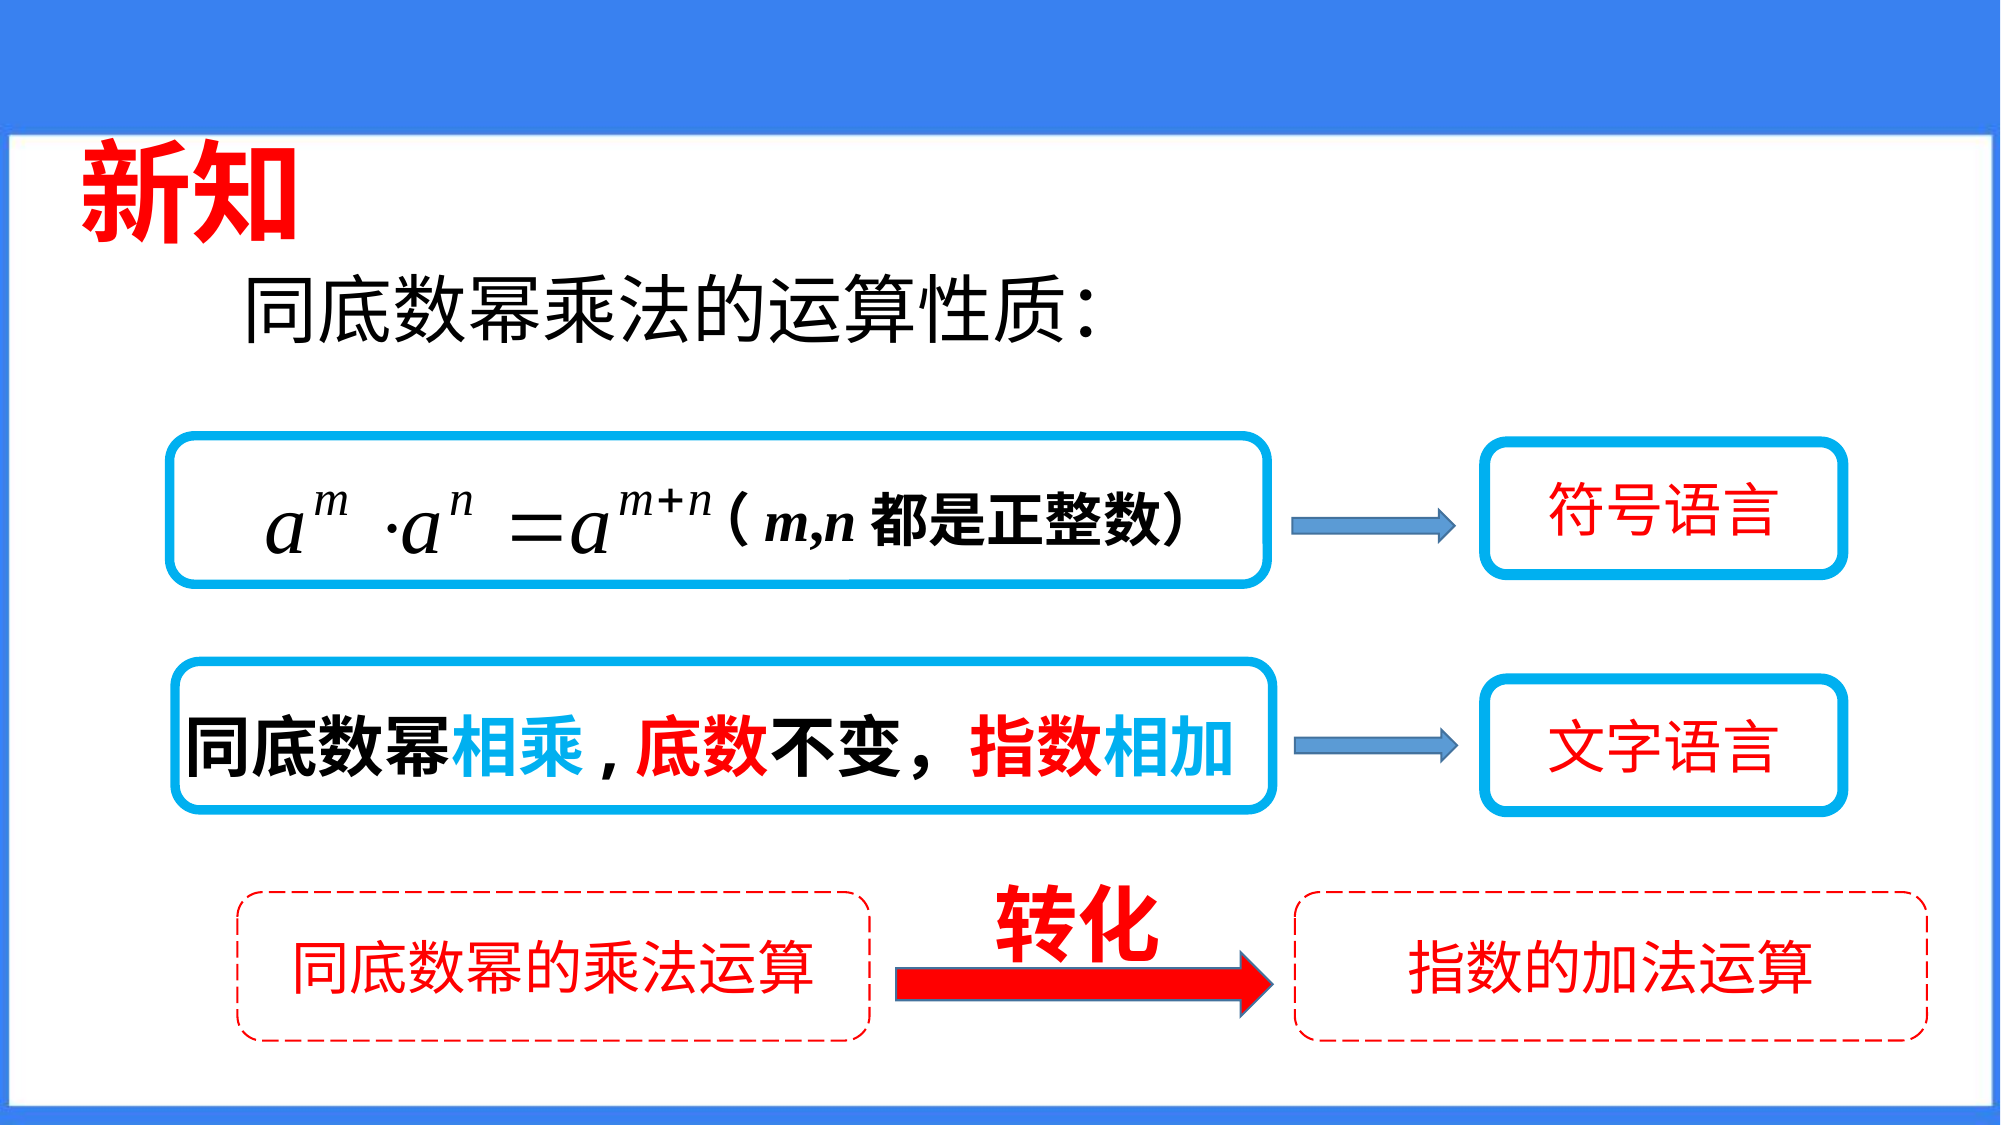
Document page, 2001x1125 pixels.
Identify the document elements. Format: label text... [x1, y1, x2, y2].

text_box [168, 434, 1269, 586]
text_box [1293, 727, 1459, 764]
text_box 同底数幂的乘法运算 [236, 891, 871, 1042]
text_box 转化 [979, 864, 1176, 980]
text_box 同底数幂乘法的运算性质： [228, 255, 1220, 360]
text_box [1291, 507, 1457, 544]
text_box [251, 461, 727, 575]
text_box 同底数幂相乘,底数不变，指数相加 [169, 697, 1266, 793]
text_box 指数的加法运算 [1293, 891, 1929, 1042]
text_box [895, 949, 1275, 1019]
text_box 文字语言 [1483, 677, 1844, 813]
text_box （m,n都是正整数） [727, 475, 1235, 560]
picture [0, 0, 2001, 1125]
text_box [174, 660, 1274, 811]
text_box 新知 [64, 114, 320, 264]
text_box 符号语言 [1483, 440, 1844, 576]
